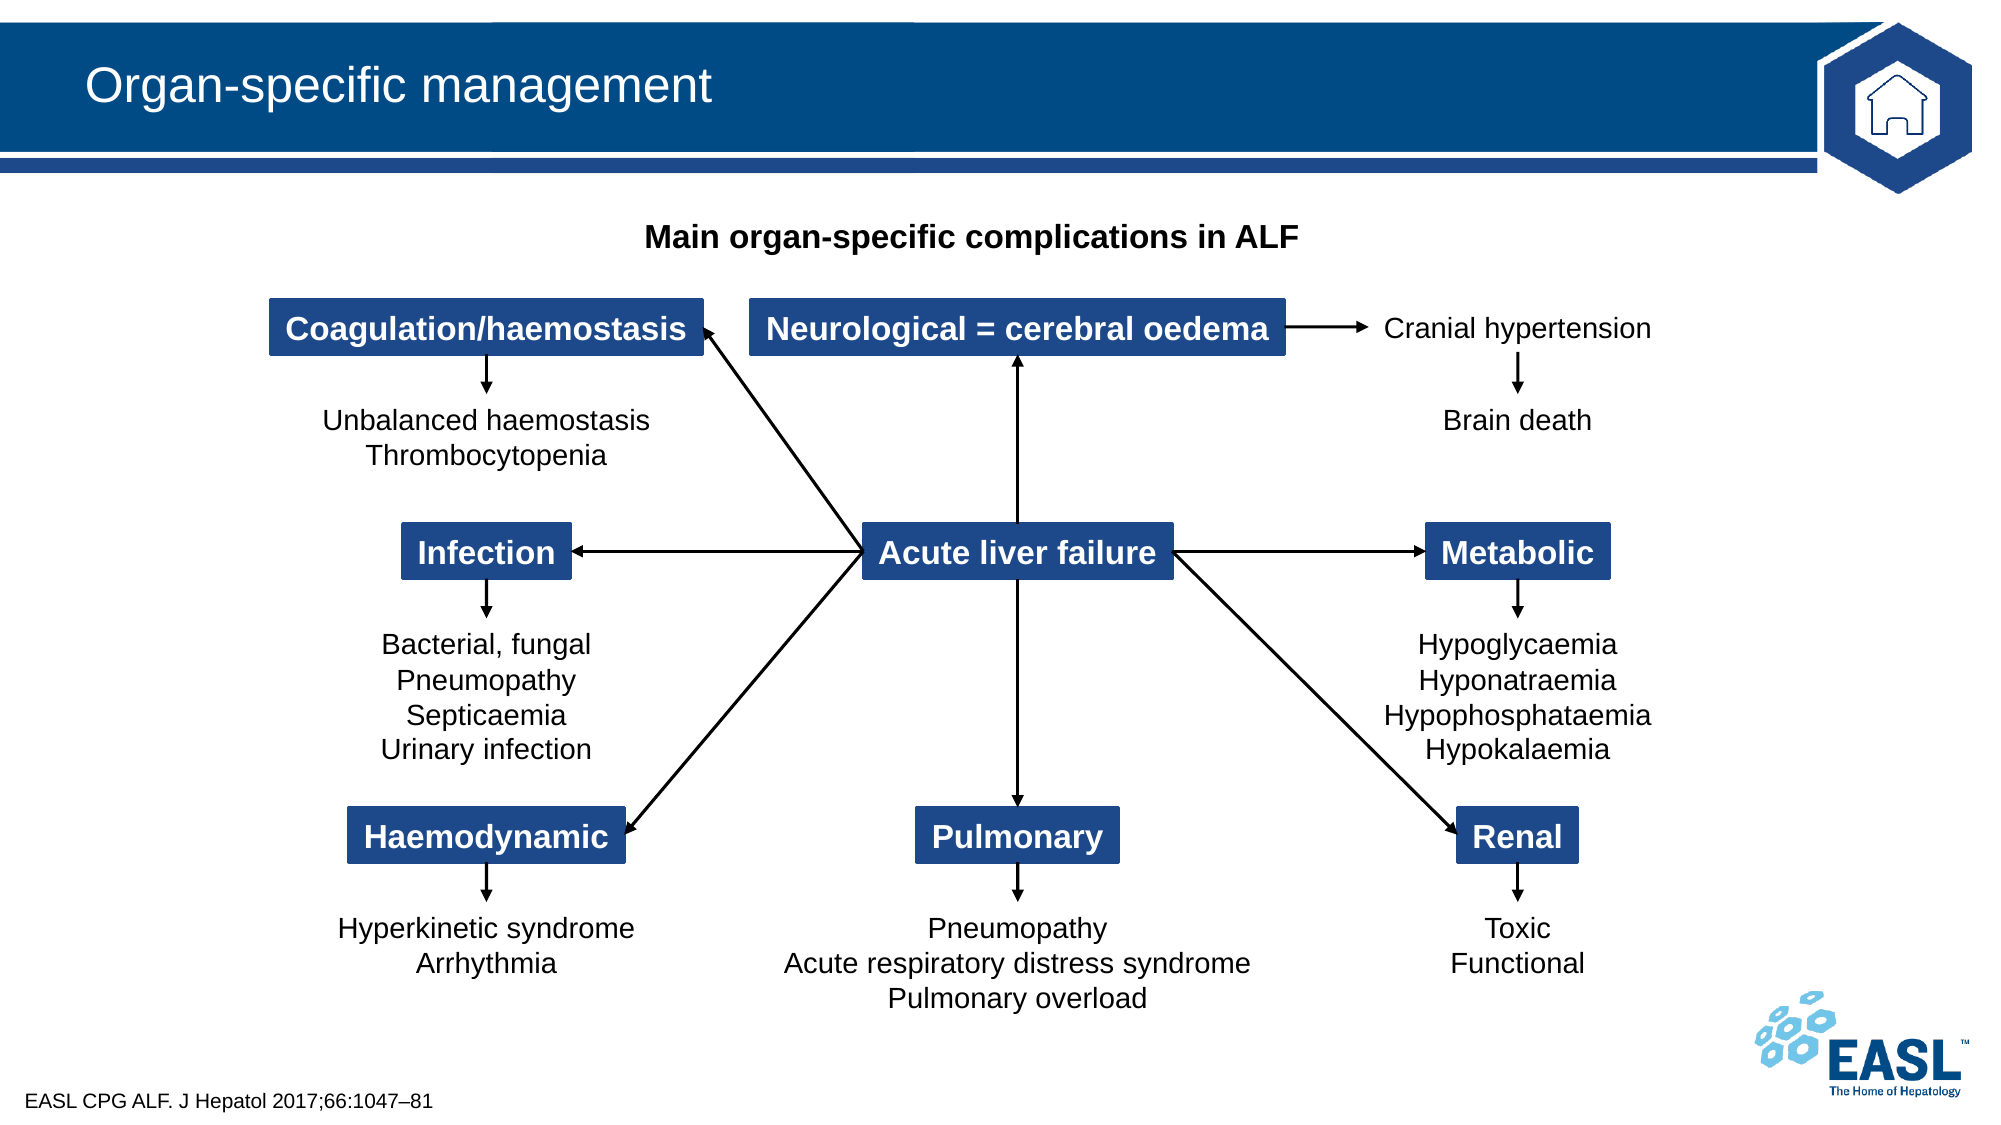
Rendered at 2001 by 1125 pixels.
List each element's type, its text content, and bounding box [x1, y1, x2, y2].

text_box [705, 327, 862, 551]
text_box Unbalanced haemostasis Thrombocytopenia [307, 394, 666, 479]
text_box Coagulation/haemostasis [270, 299, 703, 355]
text_box Bacterial, fungal Pneumopathy Septicaemia Urinary infection [365, 618, 608, 773]
text_box Brain death [1428, 394, 1608, 444]
text_box Haemodynamic [348, 807, 625, 863]
list EASL CPG ALF. J Hepatol 2017;66:1047–81 [1, 1062, 1646, 1125]
text_box Renal [1457, 807, 1578, 863]
picture [0, 22, 1972, 194]
text_box Pulmonary [916, 807, 1119, 863]
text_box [625, 551, 862, 836]
text_box Pneumopathy Acute respiratory distress syndrome Pulmonary overload [768, 901, 1267, 1022]
text_box Hyperkinetic syndrome Arrhythmia [322, 901, 651, 987]
text_box Cranial hypertension [1368, 302, 1668, 352]
text_box Metabolic [1426, 523, 1610, 579]
text_box Neurological = cerebral oedema [751, 299, 1285, 355]
title Organ-specific management [69, 23, 1741, 150]
text_box Acute liver failure [866, 523, 1173, 579]
text_box Hypoglycaemia Hyponatraemia Hypophosphataemia Hypokalaemia [1462, 618, 1667, 773]
text_box Toxic Functional [1435, 901, 1601, 987]
text_box Main organ-specific complications in ALF [629, 208, 1315, 263]
text_box Infection [402, 523, 571, 579]
picture [1750, 987, 1972, 1100]
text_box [1174, 551, 1458, 836]
